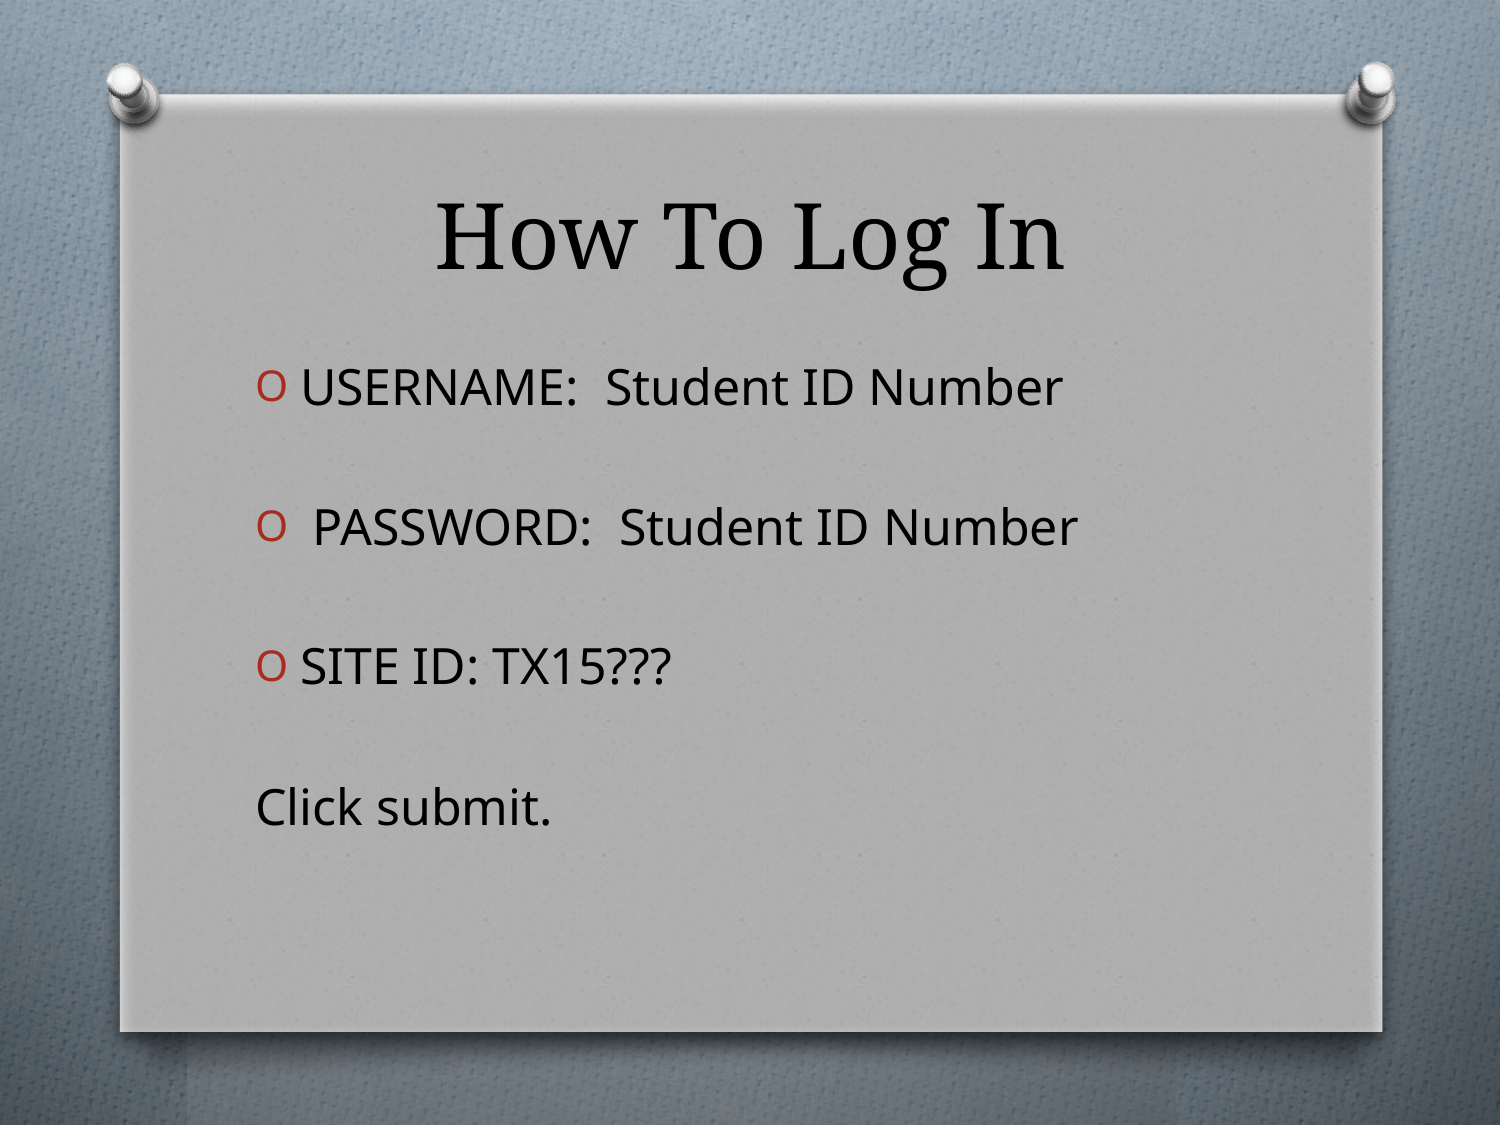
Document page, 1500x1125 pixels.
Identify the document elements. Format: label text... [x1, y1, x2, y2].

picture [1317, 35, 1439, 156]
list USERNAME: Student ID Number PASSWORD: Student ID Number SITE ID: TX15??? Click submit. [240, 347, 1257, 939]
title How To Log In [179, 134, 1323, 332]
picture [75, 29, 198, 153]
